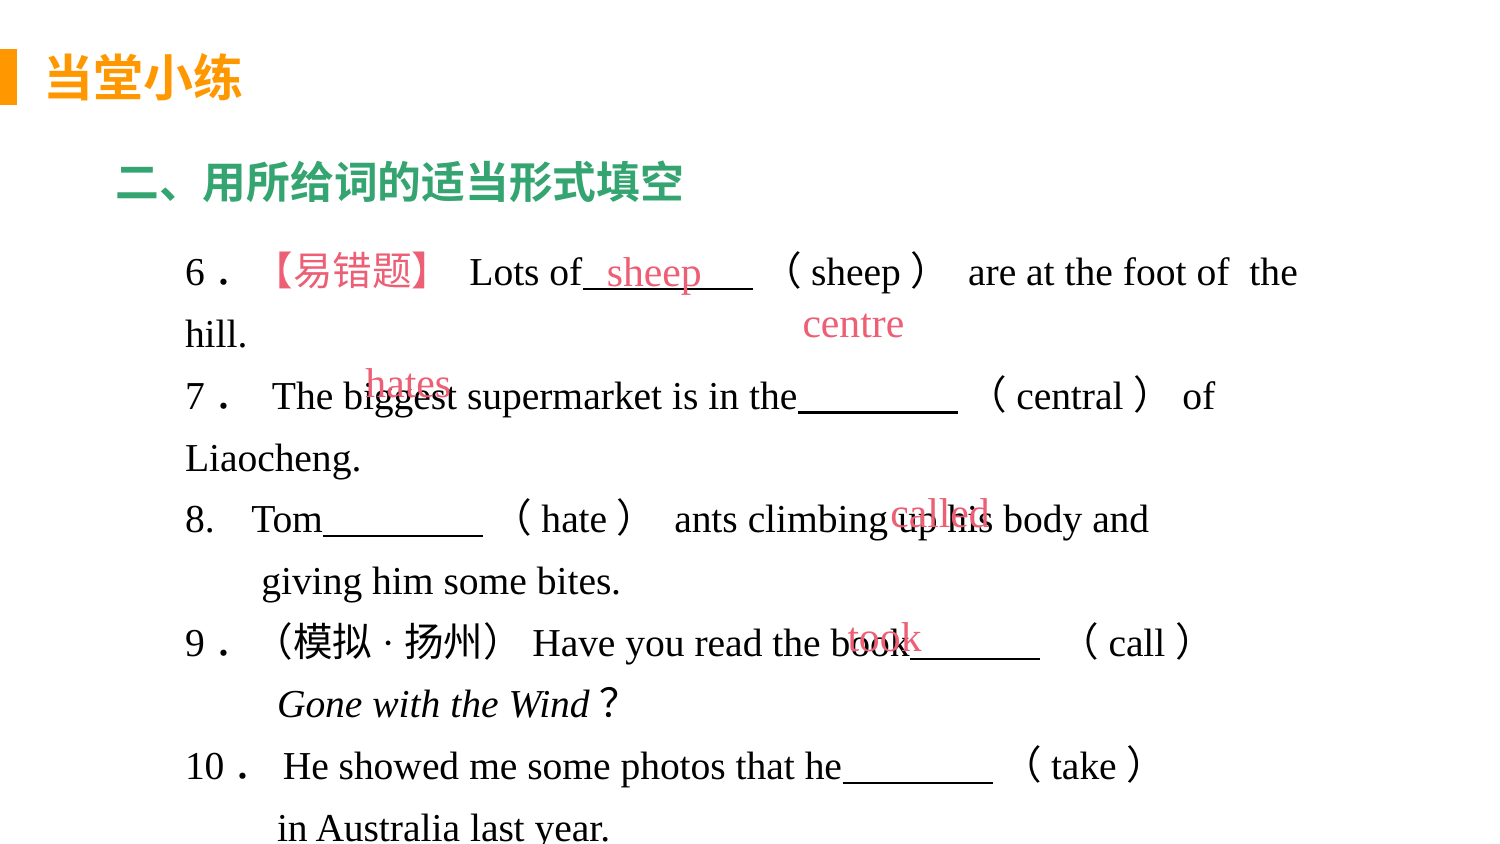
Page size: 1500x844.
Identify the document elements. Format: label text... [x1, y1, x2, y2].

text_box [0, 48, 18, 107]
text_box called [879, 479, 1002, 542]
text_box sheep [595, 224, 767, 301]
text_box centre [791, 290, 916, 352]
text_box hates [354, 350, 463, 412]
text_box 二、用所给词的适当形式填空 [104, 139, 696, 214]
text_box 6．【易错题】 Lots of （sheep） are at the foot of the hill. 7． The biggest supermarket is in the （central）of Liaocheng. Tom （hate） ants climbing up his body and giving him some bites. 9．（模拟·扬州）Have you read the book （call） Gone with the Wind？ 10．He showed me some photos that he （take） in Australia last year. [173, 167, 1376, 844]
text_box took [836, 604, 934, 666]
text_box 当堂小练 [31, 41, 255, 113]
